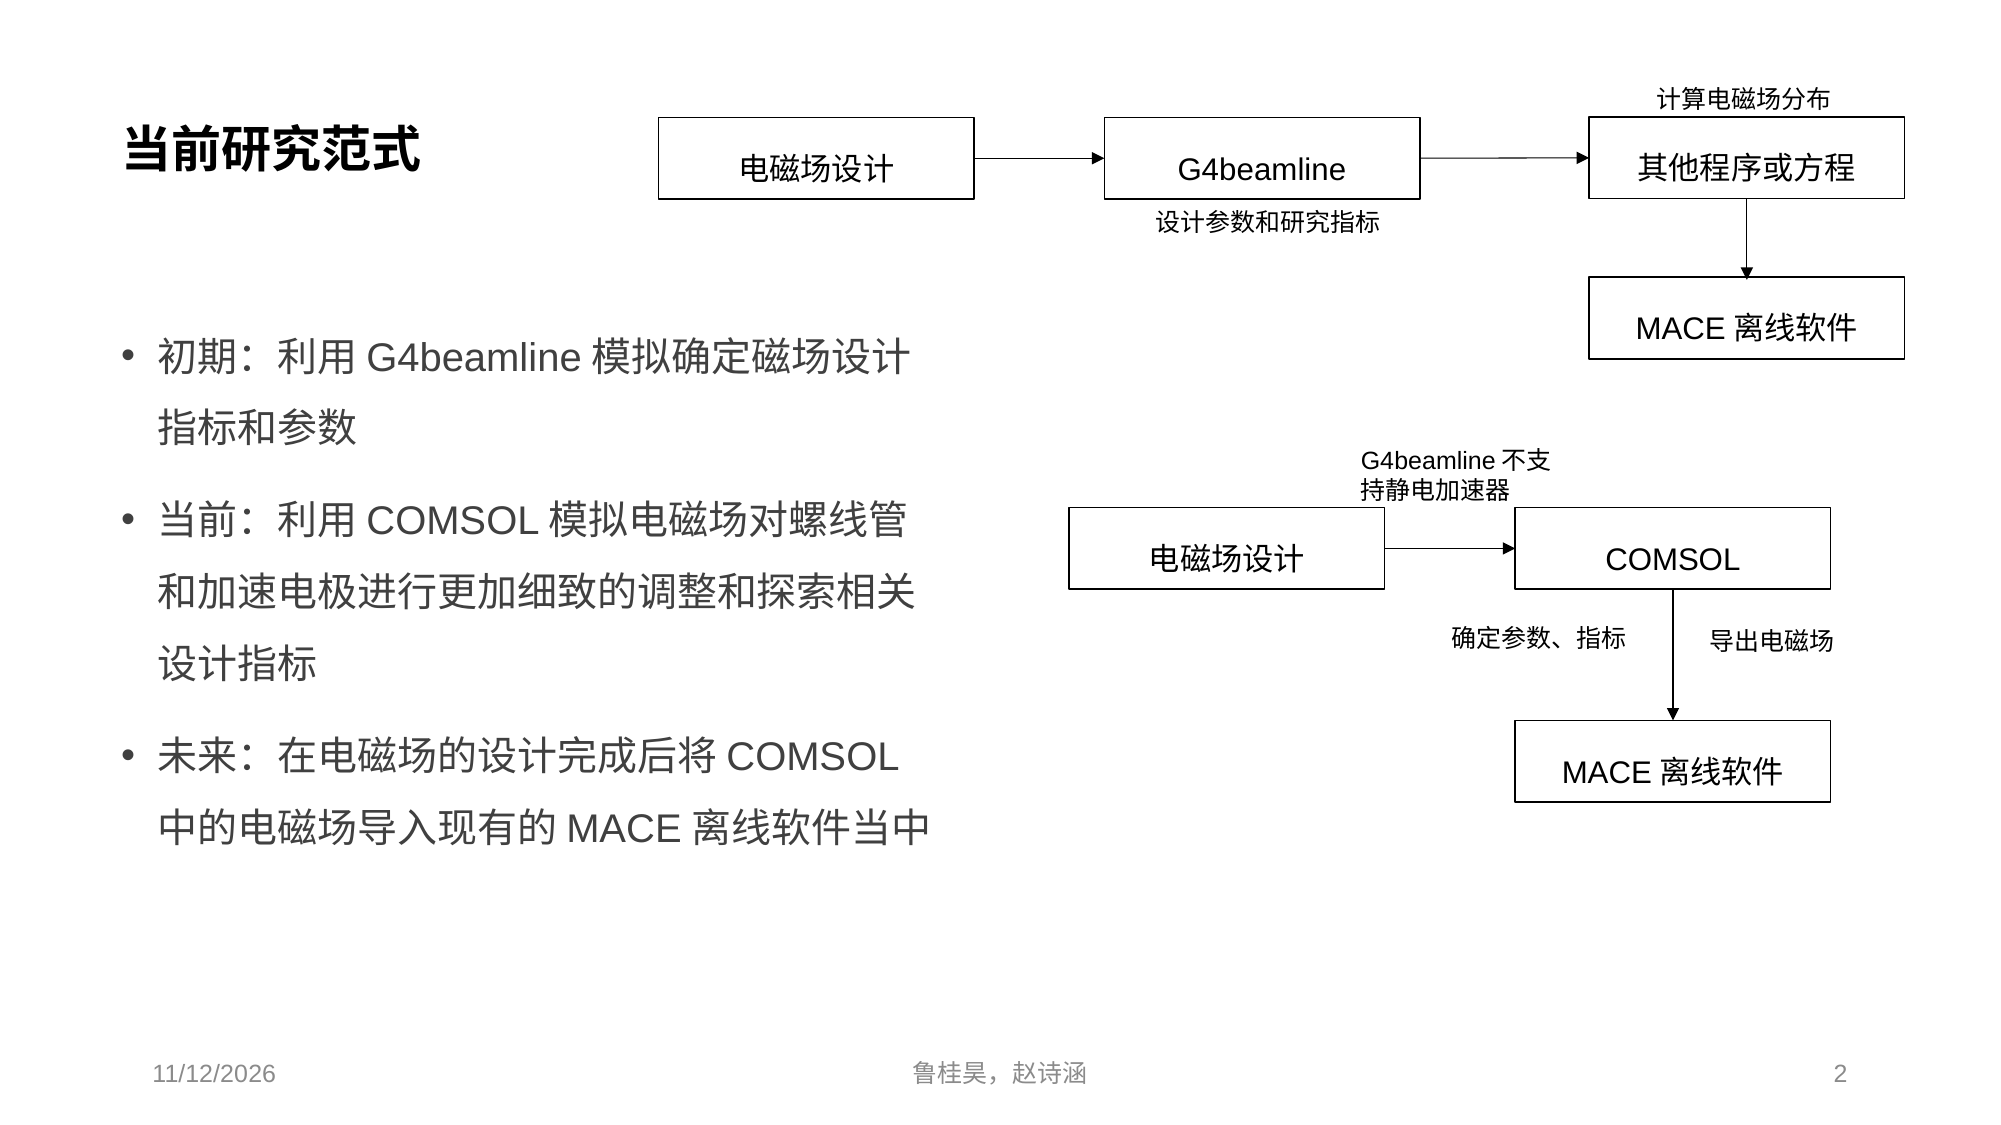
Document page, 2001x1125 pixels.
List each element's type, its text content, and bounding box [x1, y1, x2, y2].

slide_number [137, 1042, 588, 1103]
text_box COMSOL [1515, 507, 1831, 590]
title 当前研究范式 [106, 42, 1832, 260]
text_box 电磁场设计 [658, 117, 974, 199]
text_box 确定参数、指标 [1436, 615, 1672, 660]
text_box 其他程序或方程 [1589, 117, 1905, 199]
footer 鲁桂昊，赵诗涵 [662, 1042, 1338, 1103]
text_box 导出电磁场 [1694, 617, 1882, 663]
text_box MACE离线软件 [1589, 277, 1905, 359]
list 初期：利用G4beamline模拟确定磁场设计指标和参数 当前：利用COMSOL模拟电磁场对螺线管和加速电极进行更加细致的调整和探索相关设计指标 未来：在电磁场的设计完成后将COMSOL中的电磁场导入现有的MACE离线软件当中 [106, 299, 957, 929]
text_box 电磁场设计 [1069, 507, 1385, 590]
text_box G4beamline不支持静电加速器 [1345, 436, 1589, 512]
text_box 设计参数和研究指标 [1140, 198, 1396, 244]
text_box 计算电磁场分布 [1642, 75, 1852, 121]
slide_number 2 [1412, 1042, 1863, 1103]
text_box MACE离线软件 [1515, 720, 1831, 802]
text_box G4beamline [1104, 117, 1420, 199]
